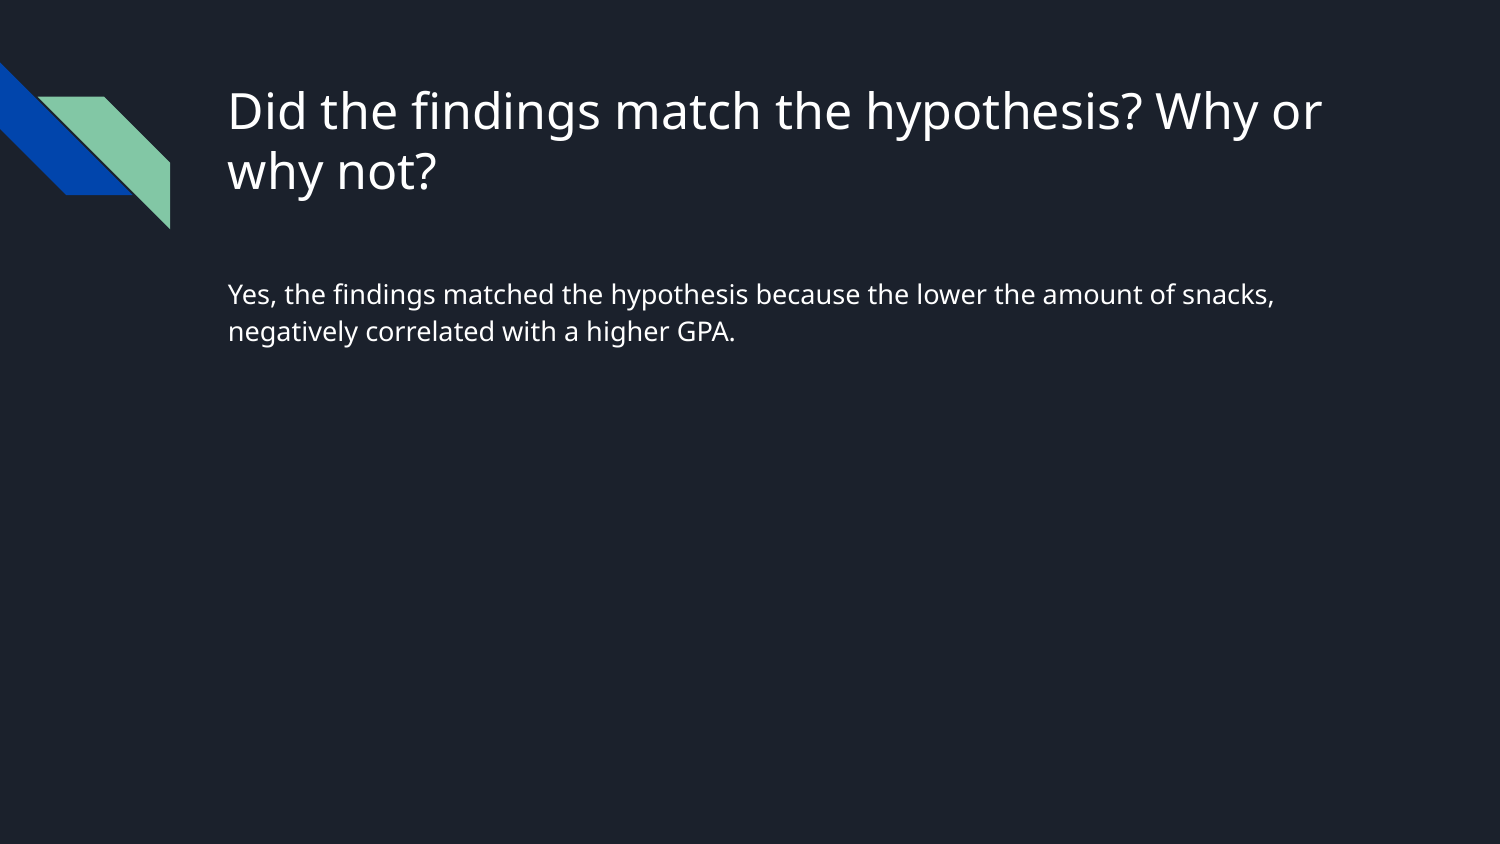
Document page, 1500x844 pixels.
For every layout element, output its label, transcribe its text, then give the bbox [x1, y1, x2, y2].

title Did the findings match the hypothesis? Why or why not? [212, 64, 1368, 215]
list Yes, the findings matched the hypothesis because the lower the amount of snacks, negatively correlated with a higher GPA. [212, 257, 1368, 735]
